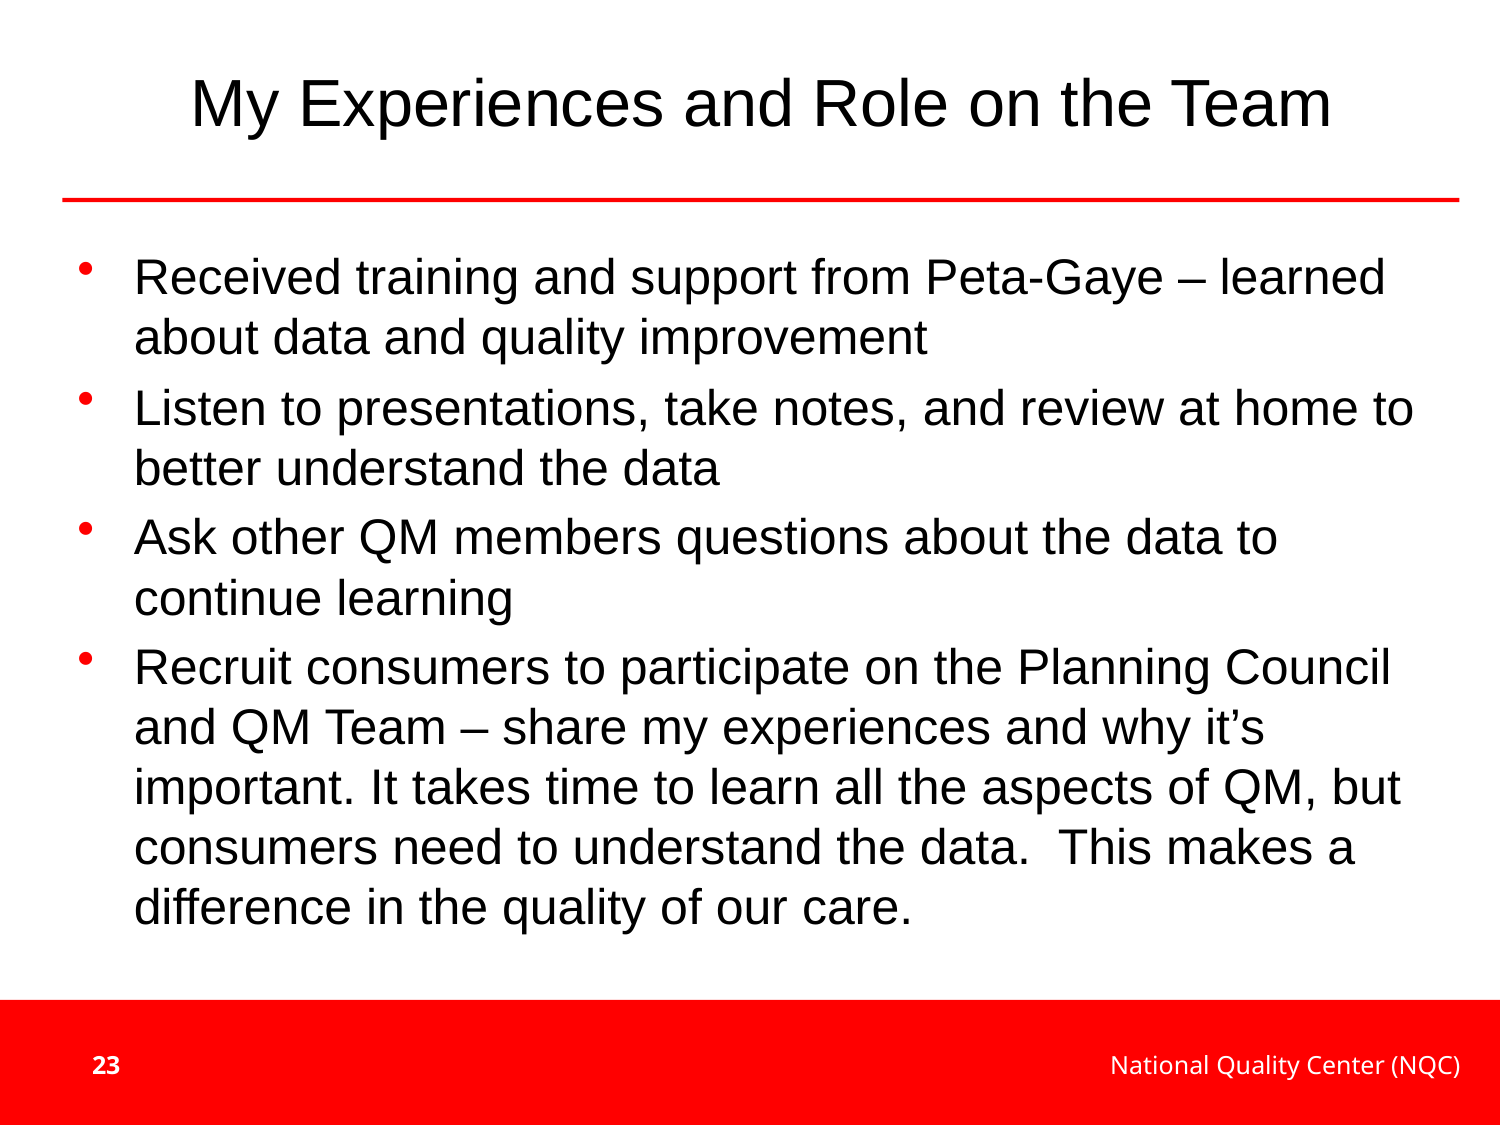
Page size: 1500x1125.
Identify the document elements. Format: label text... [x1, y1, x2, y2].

title My Experiences and Role on the Team [125, 37, 1400, 163]
list Received training and support from Peta-Gaye – learned about data and quality improvement Listen to presentations, take notes, and review at home to better understand the data Ask other QM members questions about the data to continue learning Recruit consumers to participate on the Planning Council and QM Team – share my experiences and why it’s important. It takes time to learn all the aspects of QM, but consumers need to understand the data. This makes a difference in the quality of our care. [62, 237, 1463, 925]
